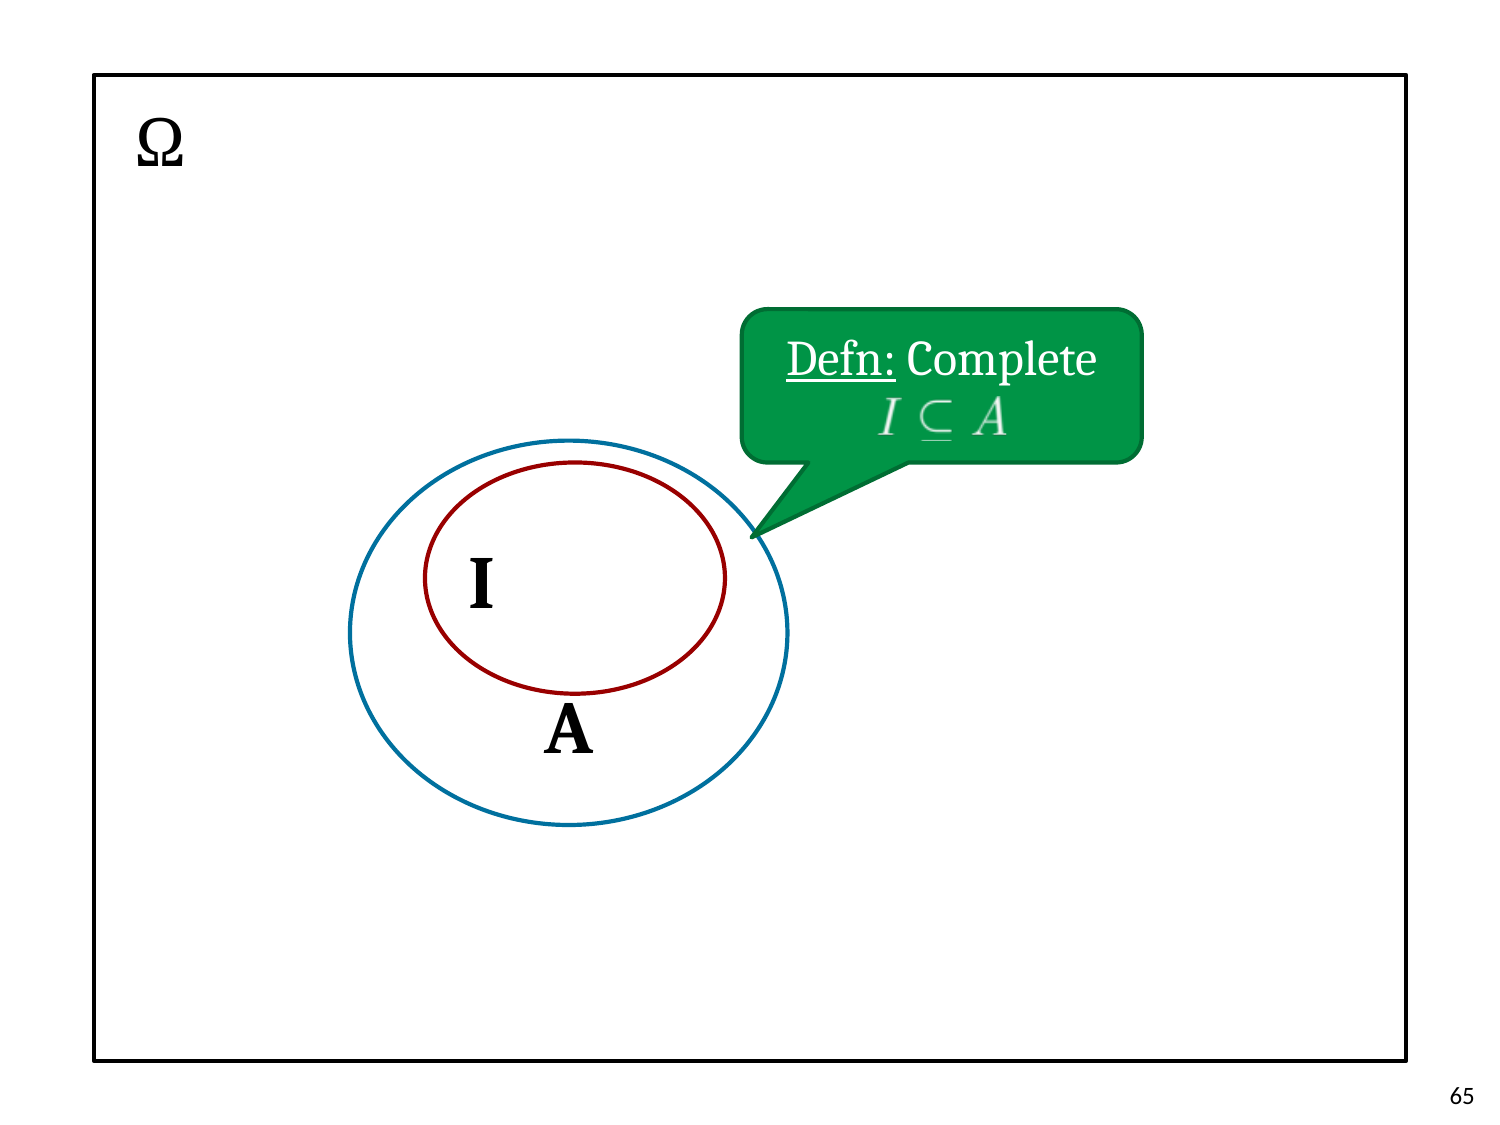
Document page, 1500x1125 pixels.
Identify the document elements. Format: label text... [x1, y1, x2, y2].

text_box A [347, 438, 790, 828]
slide_number 65 [1125, 1065, 1475, 1125]
picture [876, 396, 1007, 441]
text_box Defn: Complete [739, 306, 1144, 540]
text_box [92, 73, 1408, 1063]
text_box Ω [135, 99, 186, 180]
